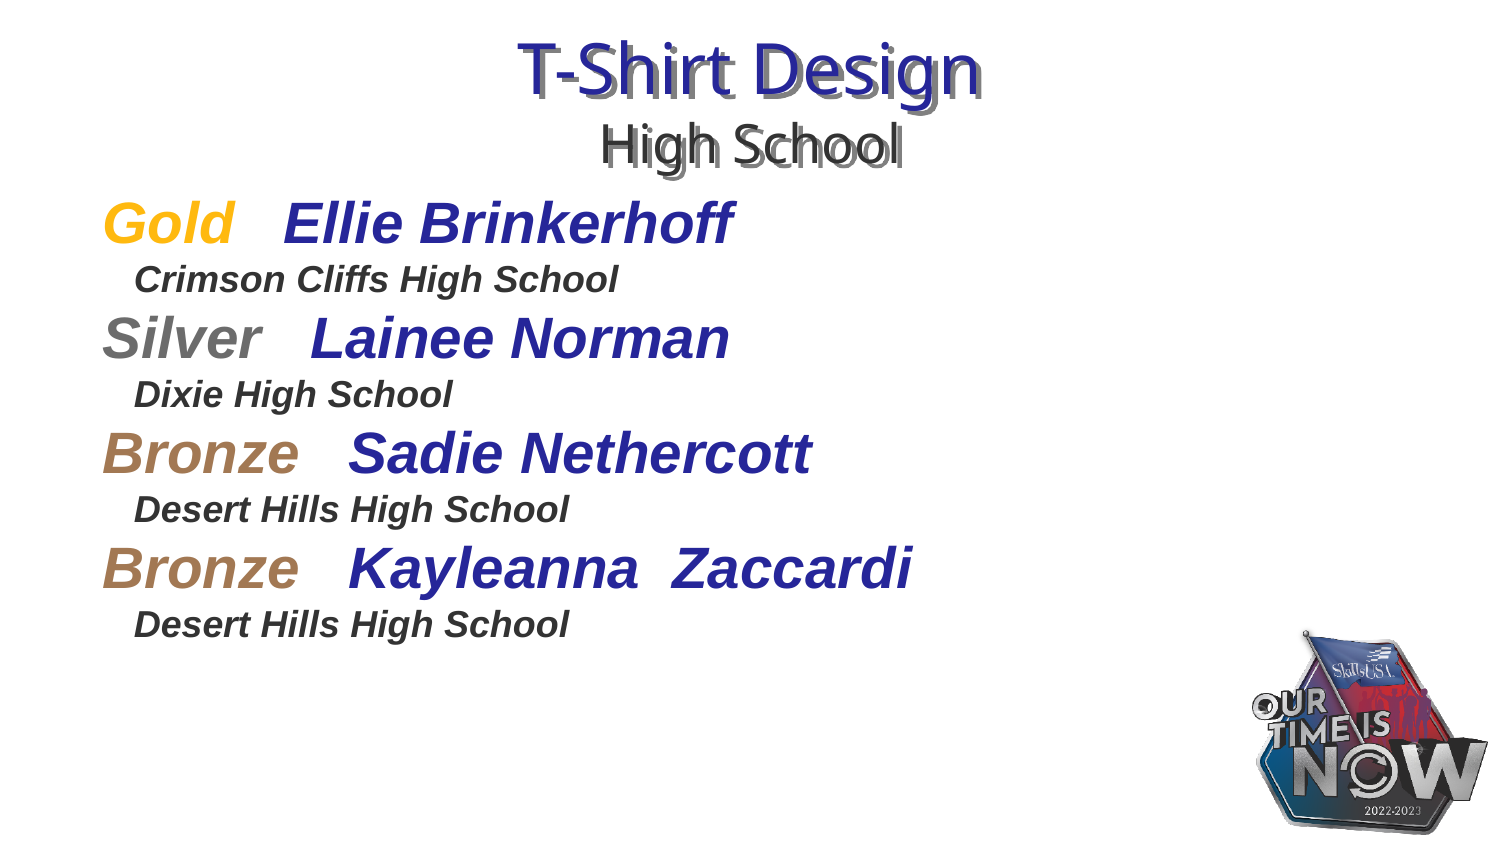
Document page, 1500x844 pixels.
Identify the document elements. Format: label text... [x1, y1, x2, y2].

picture [1237, 621, 1488, 835]
list Gold Ellie Brinkerhoff Crimson Cliffs High School Silver Lainee Norman Dixie High School Bronze Sadie Nethercott Desert Hills High School Bronze Kayleanna Zaccardi Desert Hills High School [87, 177, 1438, 778]
title T-Shirt Design High School [0, 13, 1500, 185]
